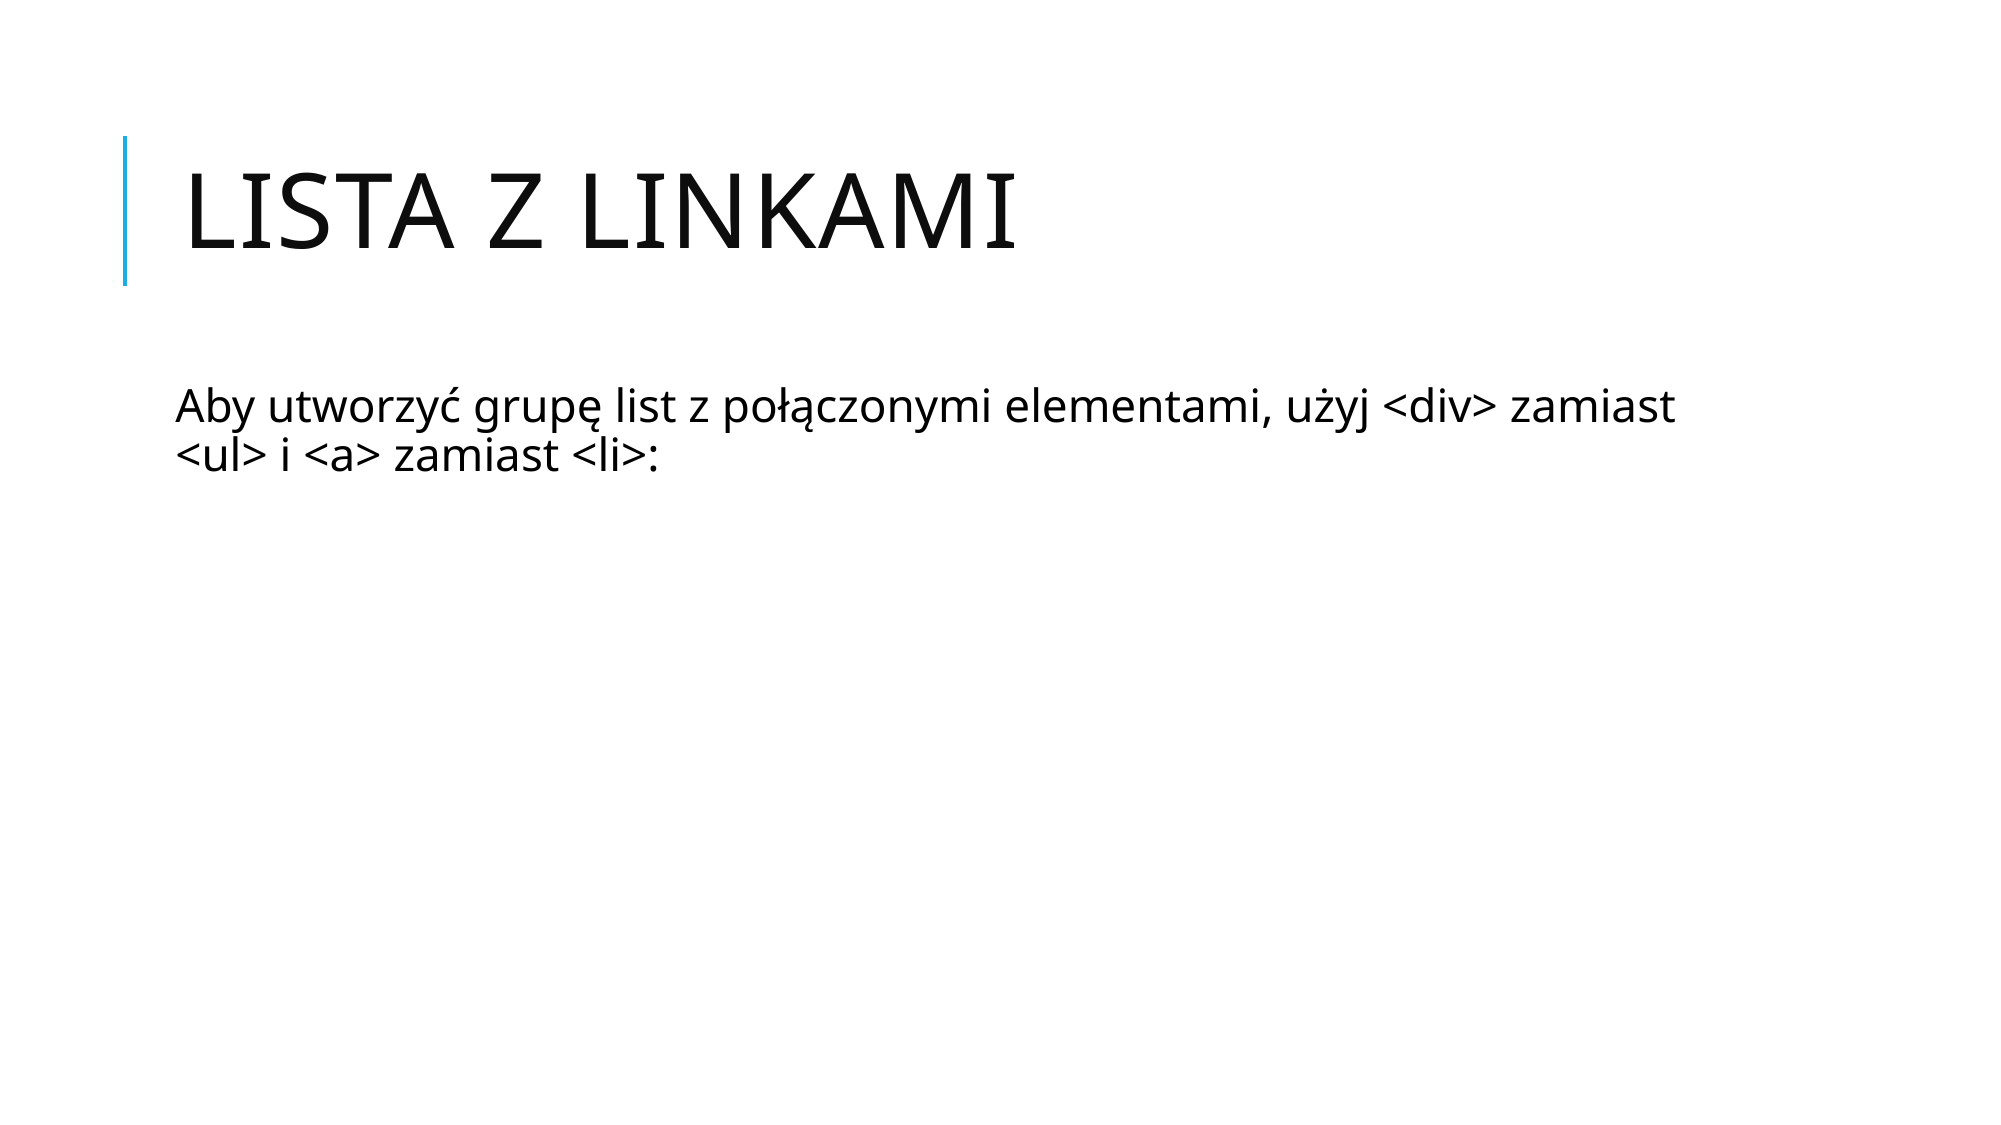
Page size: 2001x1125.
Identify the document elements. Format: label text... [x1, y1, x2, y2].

list Aby utworzyć grupę list z połączonymi elementami, użyj <div> zamiast <ul> i <a> zamiast <li>: [168, 375, 1763, 1035]
title Lista z linkami [168, 96, 1763, 342]
